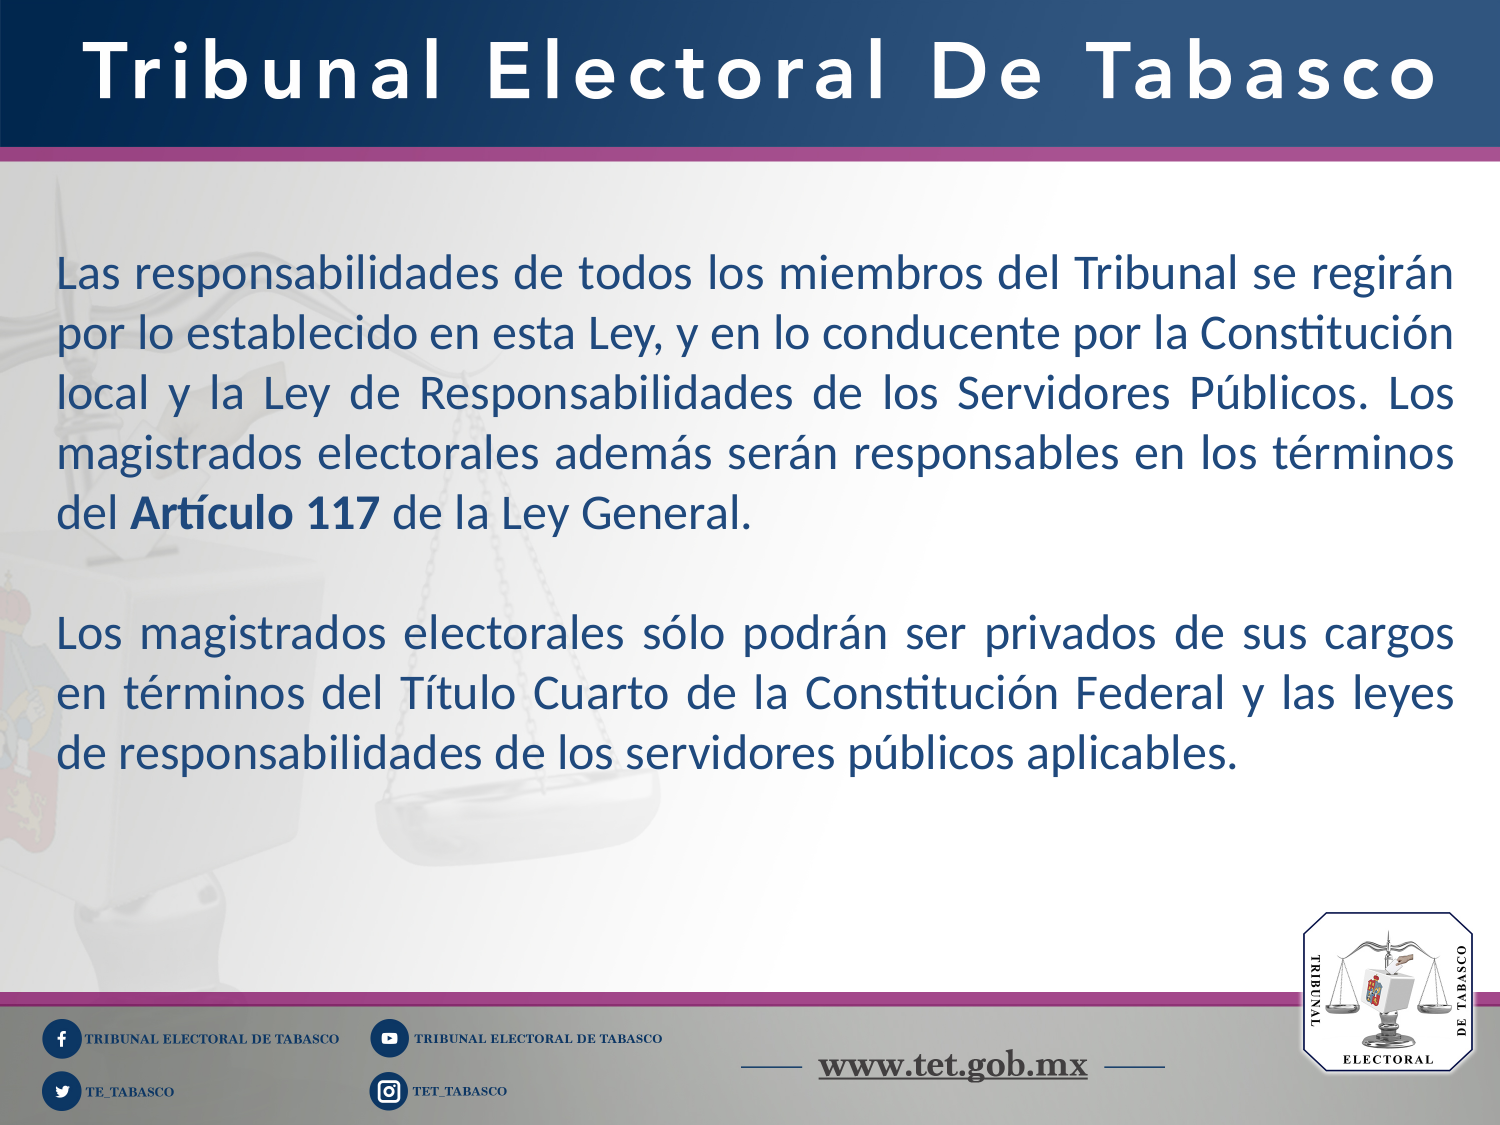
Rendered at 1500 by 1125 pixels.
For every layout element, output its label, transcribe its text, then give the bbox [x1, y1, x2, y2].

text_box Las responsabilidades de todos los miembros del Tribunal se regirán por lo establecido en esta Ley, y en lo conducente por la Constitución local y la Ley de Responsabilidades de los Servidores Públicos. Los magistrados electorales además serán responsables en los términos del Artículo 117 de la Ley General. Los magistrados electorales sólo podrán ser privados de sus cargos en términos del Título Cuarto de la Constitución Federal y las leyes de responsabilidades de los servidores públicos aplicables. [41, 231, 1471, 847]
picture [0, 0, 1500, 1125]
